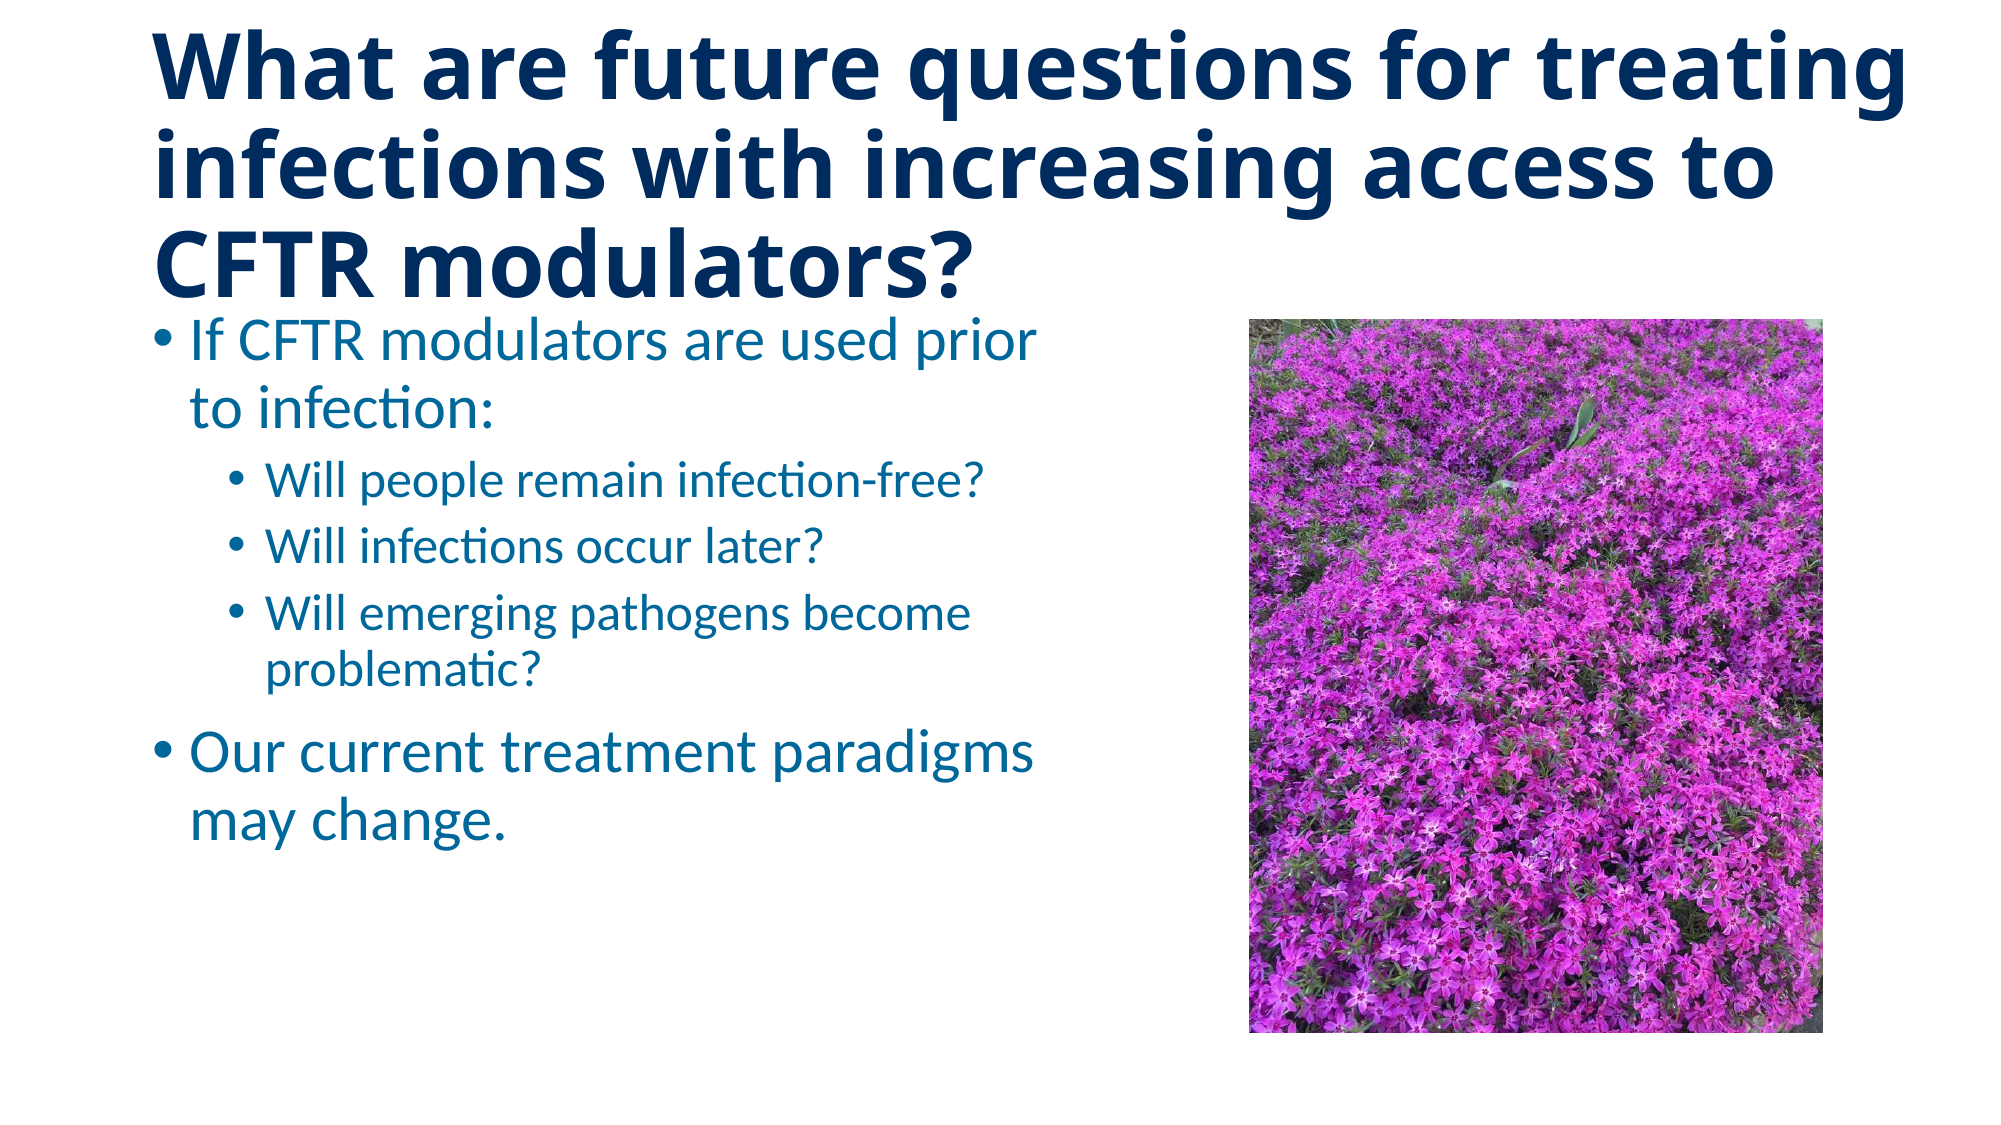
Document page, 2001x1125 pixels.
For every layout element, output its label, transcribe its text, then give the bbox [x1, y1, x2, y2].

picture [1249, 319, 1823, 1034]
list If CFTR modulators are used prior to infection: Will people remain infection-free? Will infections occur later? Will emerging pathogens become problematic? Our current treatment paradigms may change. [137, 299, 1118, 1014]
title What are future questions for treating infections with increasing access to CFTR modulators? [137, 59, 1962, 278]
